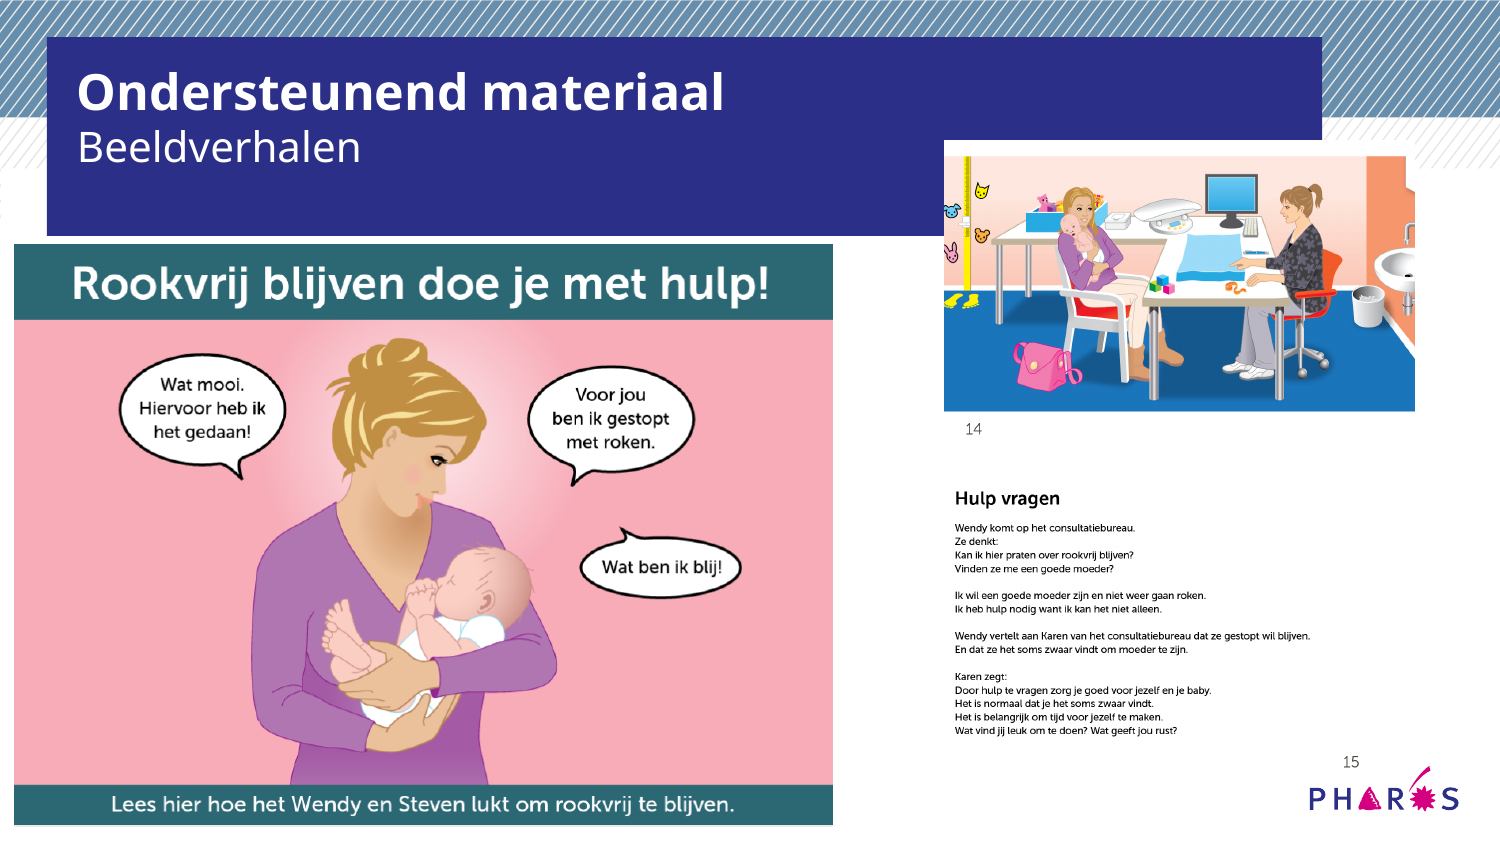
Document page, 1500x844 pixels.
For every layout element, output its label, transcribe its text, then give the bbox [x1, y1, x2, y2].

picture [944, 474, 1366, 773]
picture [14, 244, 833, 828]
title Ondersteunend materiaal Beeldverhalen [76, 60, 1308, 220]
picture [944, 140, 1415, 447]
